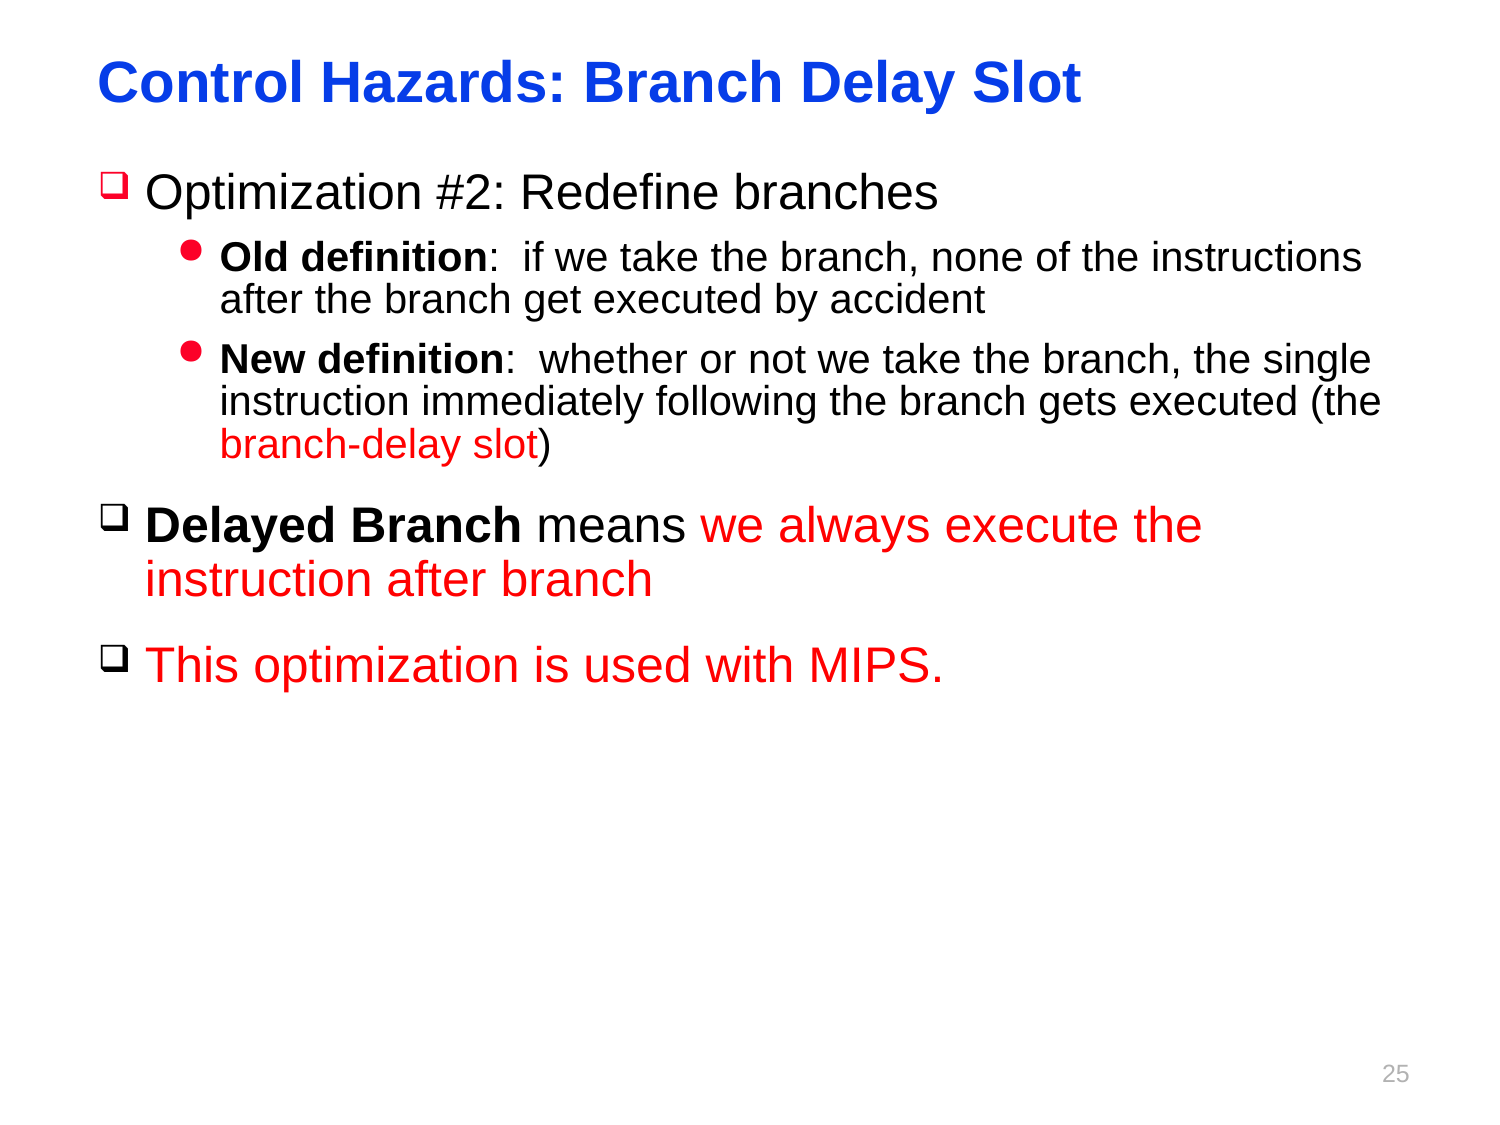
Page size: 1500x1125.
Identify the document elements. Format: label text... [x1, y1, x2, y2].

list Optimization #2: Redefine branches Old definition: if we take the branch, none of the instructions after the branch get executed by accident New definition: whether or not we take the branch, the single instruction immediately following the branch gets executed (the branch-delay slot) Delayed Branch means we always execute the instruction after branch This optimization is used with MIPS. [86, 161, 1426, 1076]
slide_number 24 [1074, 1042, 1425, 1103]
title Control Hazards: Branch Delay Slot [86, 49, 1426, 120]
